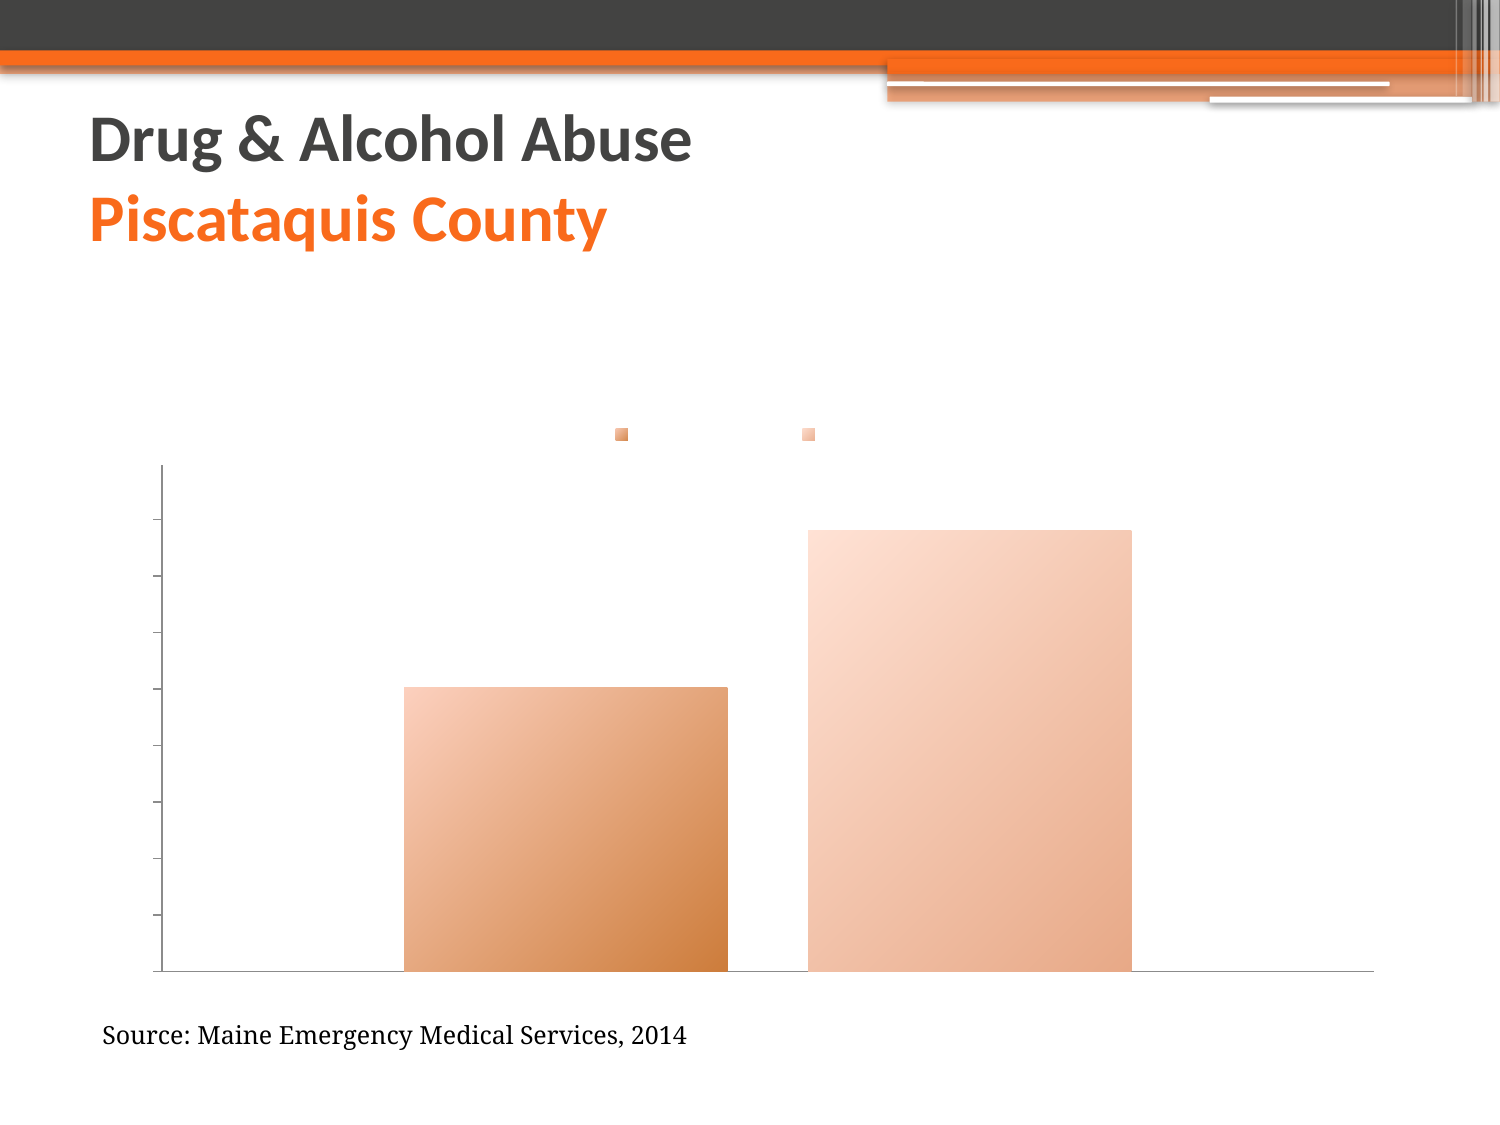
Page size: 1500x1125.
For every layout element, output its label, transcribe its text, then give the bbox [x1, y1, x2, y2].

title Drug & Alcohol Abuse Piscataquis County [75, 87, 1425, 263]
chart [87, 287, 1401, 1013]
text_box Source: Maine Emergency Medical Services, 2014 [87, 1023, 813, 1058]
